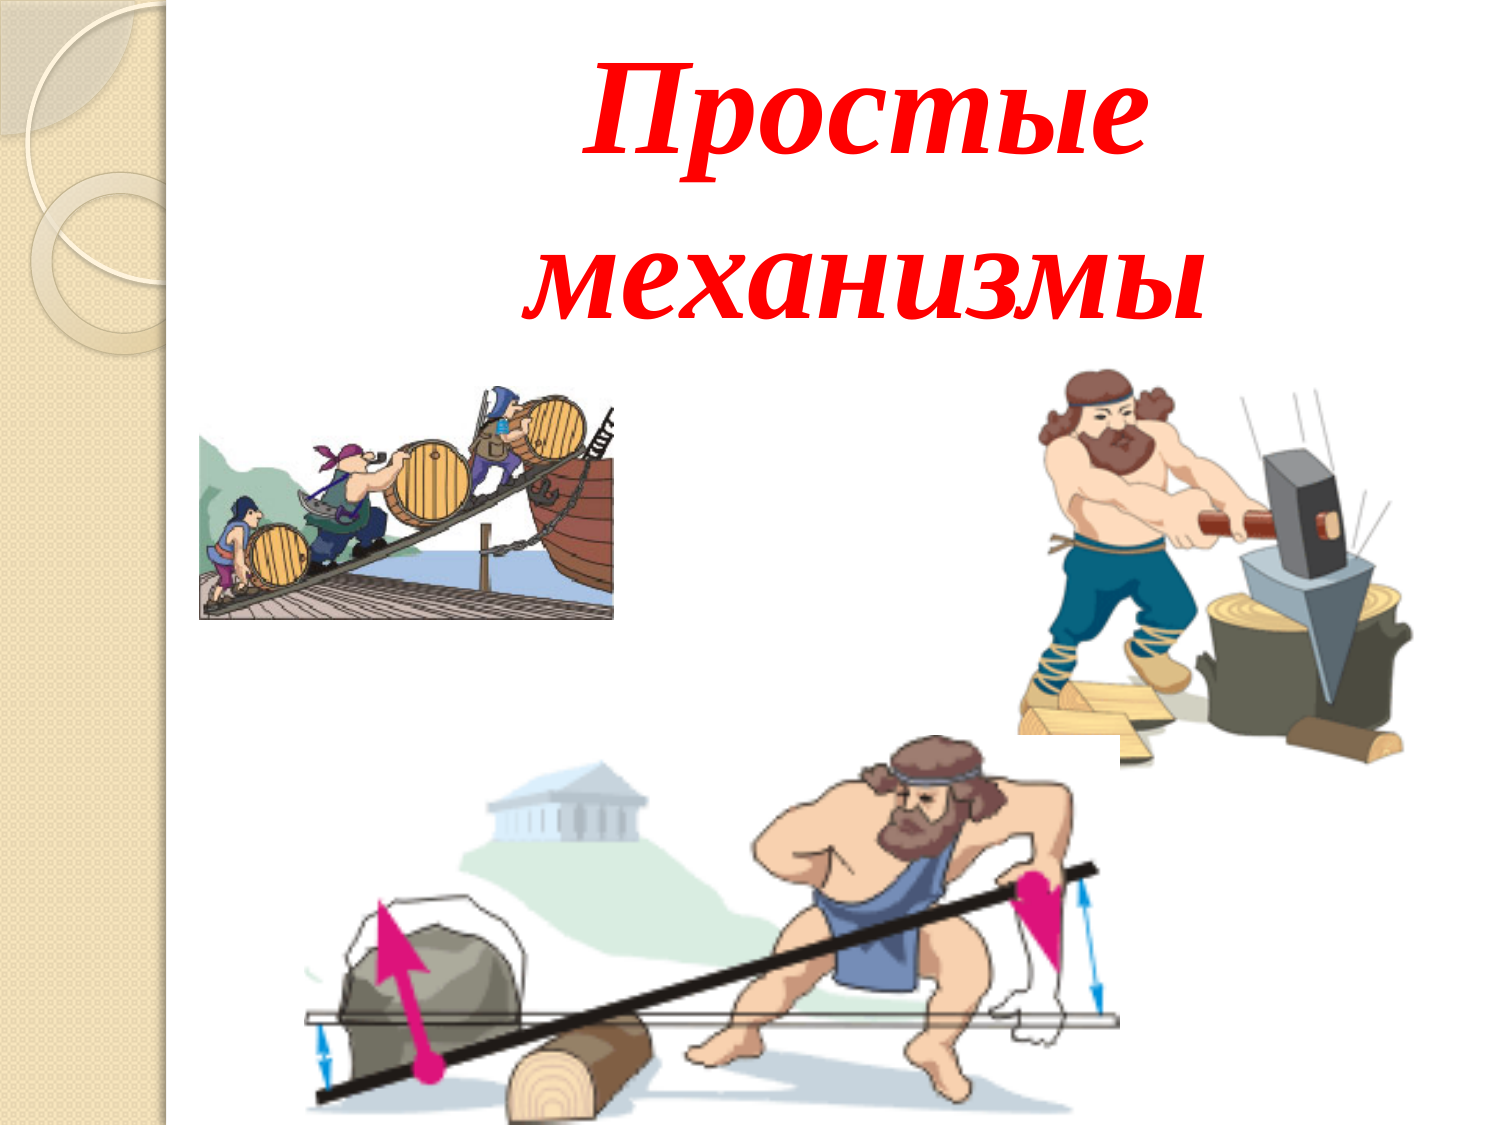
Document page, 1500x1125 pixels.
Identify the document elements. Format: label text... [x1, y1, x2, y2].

picture [304, 362, 1423, 1125]
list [198, 386, 614, 620]
title Простые механизмы [235, 45, 1500, 317]
